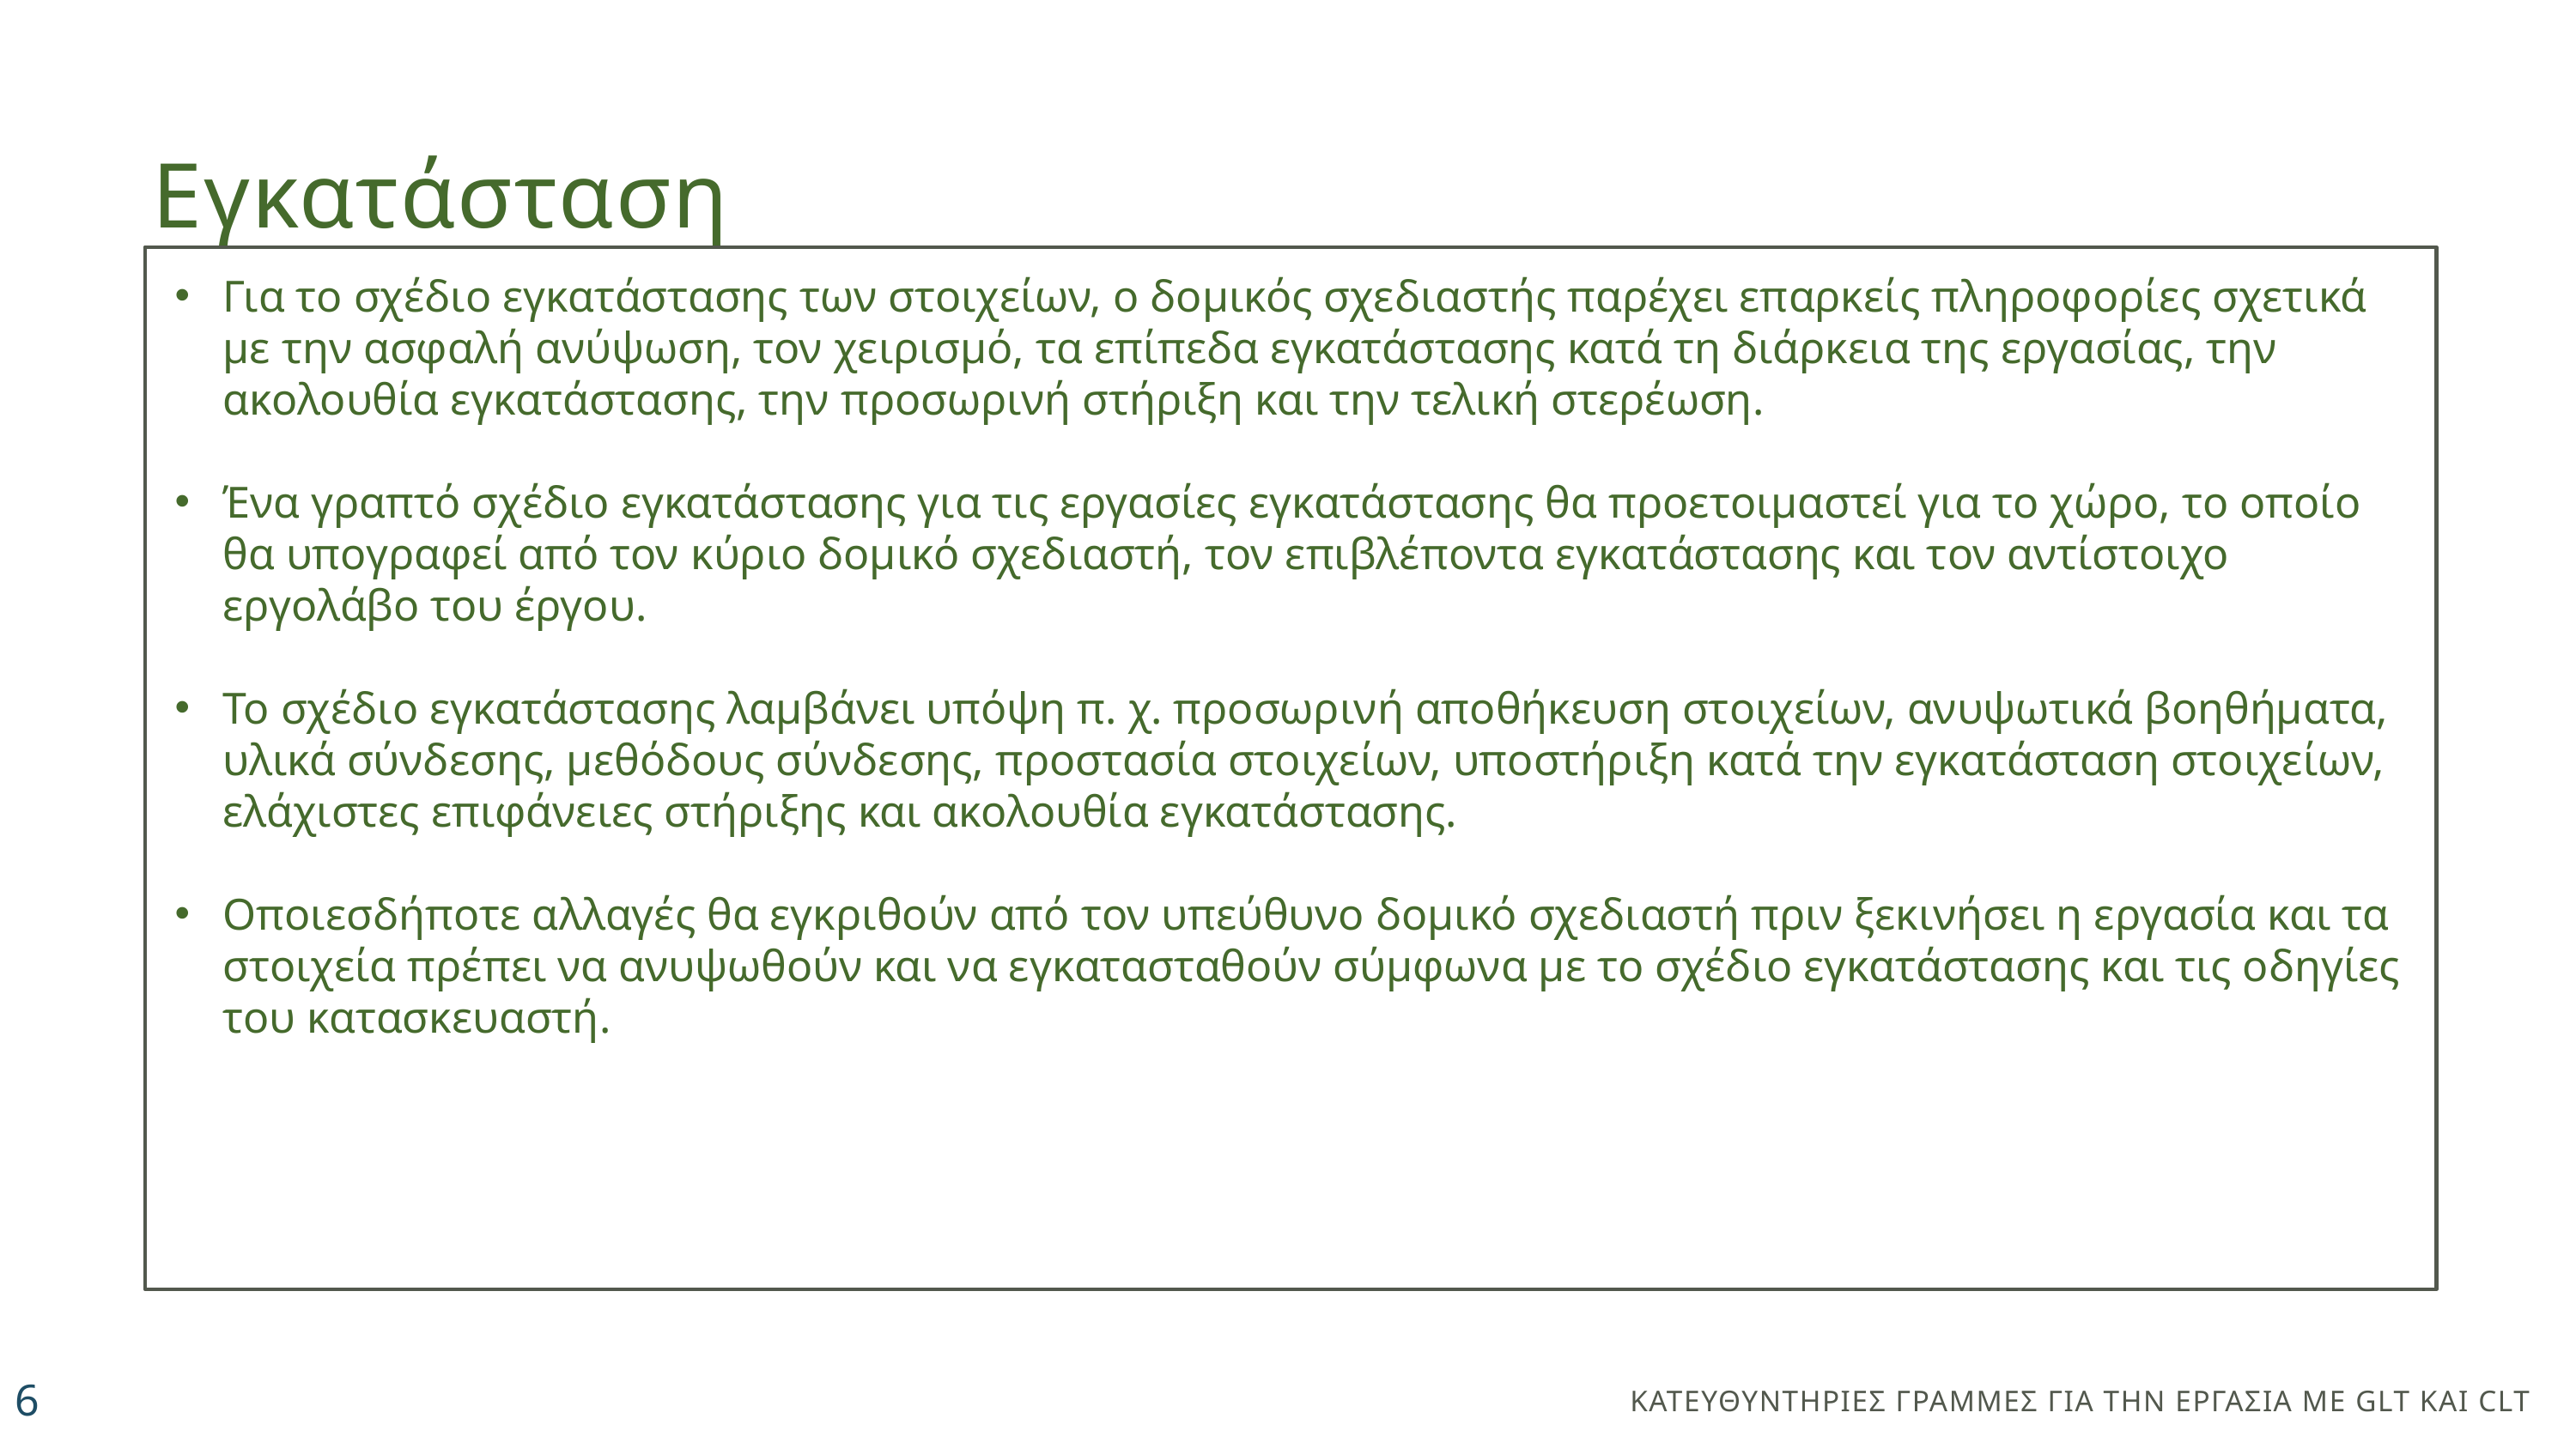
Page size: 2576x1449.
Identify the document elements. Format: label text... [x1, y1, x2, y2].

text_box Εγκατάσταση [152, 125, 2445, 246]
text_box Για το σχέδιο εγκατάστασης των στοιχείων, ο δομικός σχεδιαστής παρέχει επαρκείς πληροφορίες σχετικά με την ασφαλή ανύψωση, τον χειρισμό, τα επίπεδα εγκατάστασης κατά τη διάρκεια της εργασίας, την ακολουθία εγκατάστασης, την προσωρινή στήριξη και την τελική στερέωση. Ένα γραπτό σχέδιο εγκατάστασης για τις εργασίες εγκατάστασης θα προετοιμαστεί για το χώρο, το οποίο θα υπογραφεί από τον κύριο δομικό σχεδιαστή, τον επιβλέποντα εγκατάστασης και τον αντίστοιχο εργολάβο του έργου. Το σχέδιο εγκατάστασης λαμβάνει υπόψη π. χ. προσωρινή αποθήκευση στοιχείων, ανυψωτικά βοηθήματα, υλικά σύνδεσης, μεθόδους σύνδεσης, προστασία στοιχείων, υποστήριξη κατά την εγκατάσταση στοιχείων, ελάχιστες επιφάνειες στήριξης και ακολουθία εγκατάστασης. Οποιεσδήποτε αλλαγές θα εγκριθούν από τον υπεύθυνο δομικό σχεδιαστή πριν ξεκινήσει η εργασία και τα στοιχεία πρέπει να ανυψωθούν και να εγκατασταθούν σύμφωνα με το σχέδιο εγκατάστασης και τις οδηγίες του κατασκευαστή. [161, 263, 2432, 1048]
text_box [143, 246, 2439, 1291]
text_box 6 [2, 1376, 303, 1428]
